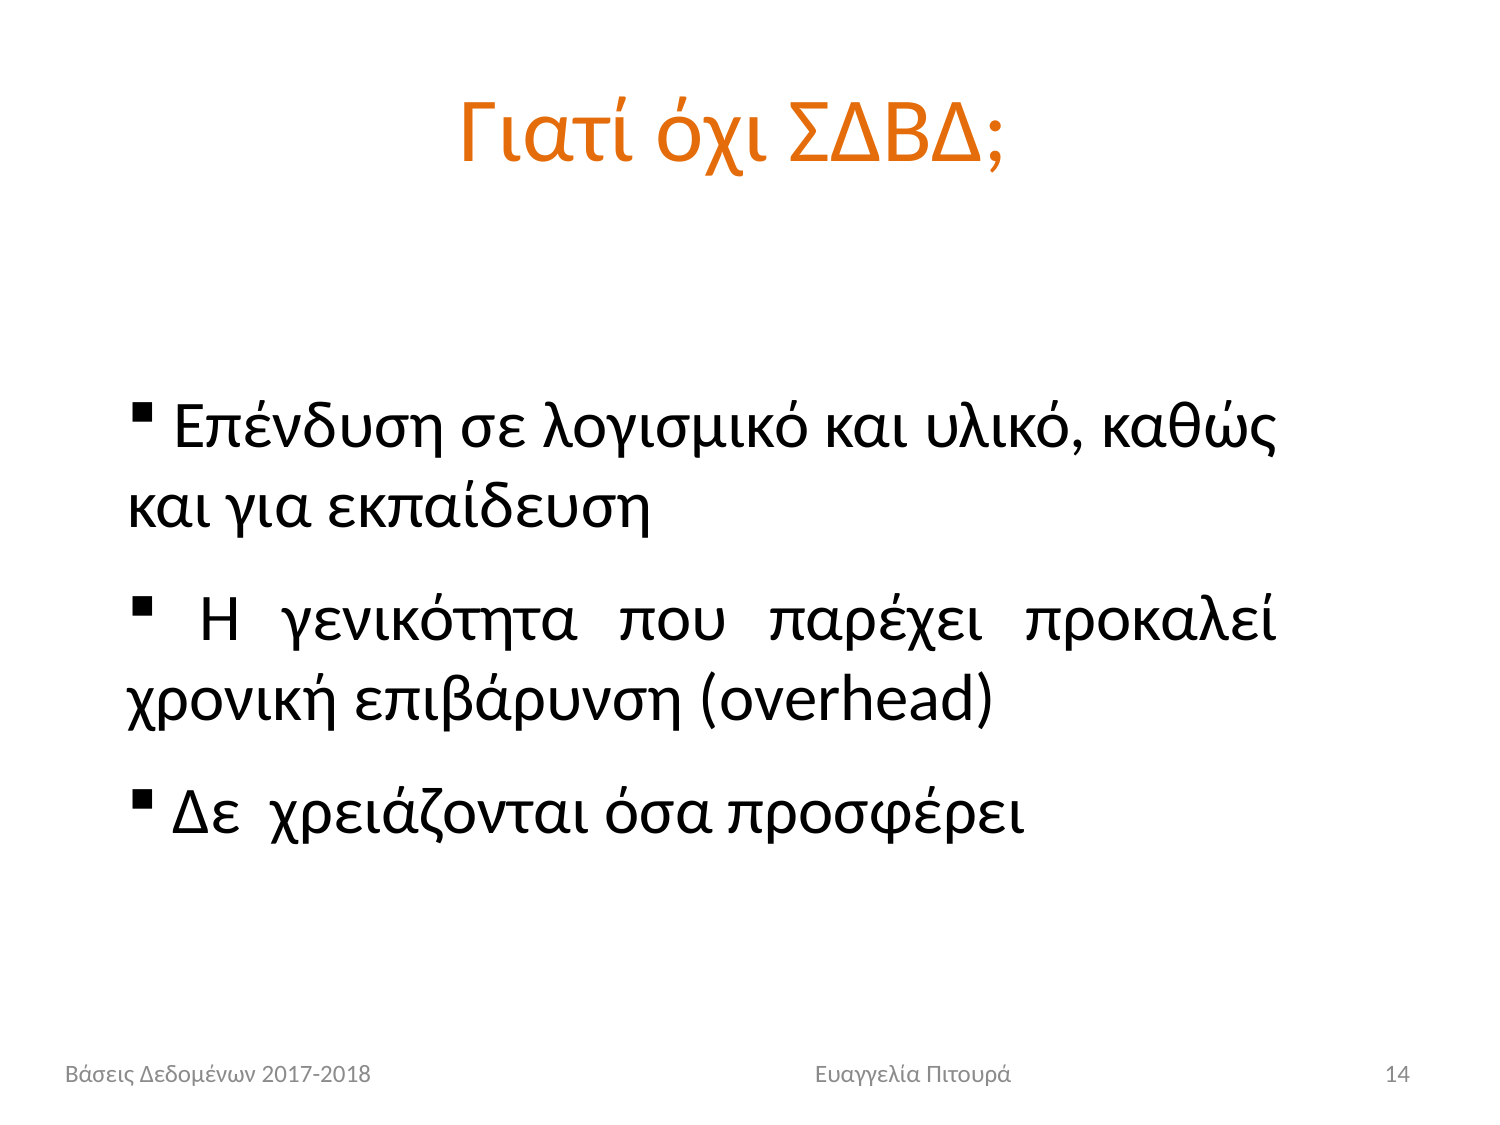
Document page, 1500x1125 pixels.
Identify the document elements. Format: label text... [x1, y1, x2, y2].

text_box Επένδυση σε λογισμικό και υλικό, καθώς και για εκπαίδευση Η γενικότητα που παρέχει προκαλεί χρονική επιβάρυνση (overhead) Δε χρειάζονται όσα προσφέρει [112, 373, 1294, 855]
text_box Γιατί όχι ΣΔΒΔ; [59, 30, 1409, 219]
footer Βάσεις Δεδομένων 2017-2018 Ευαγγελία Πιτουρά [50, 1042, 1230, 1103]
slide_number 14 [1230, 1042, 1425, 1103]
